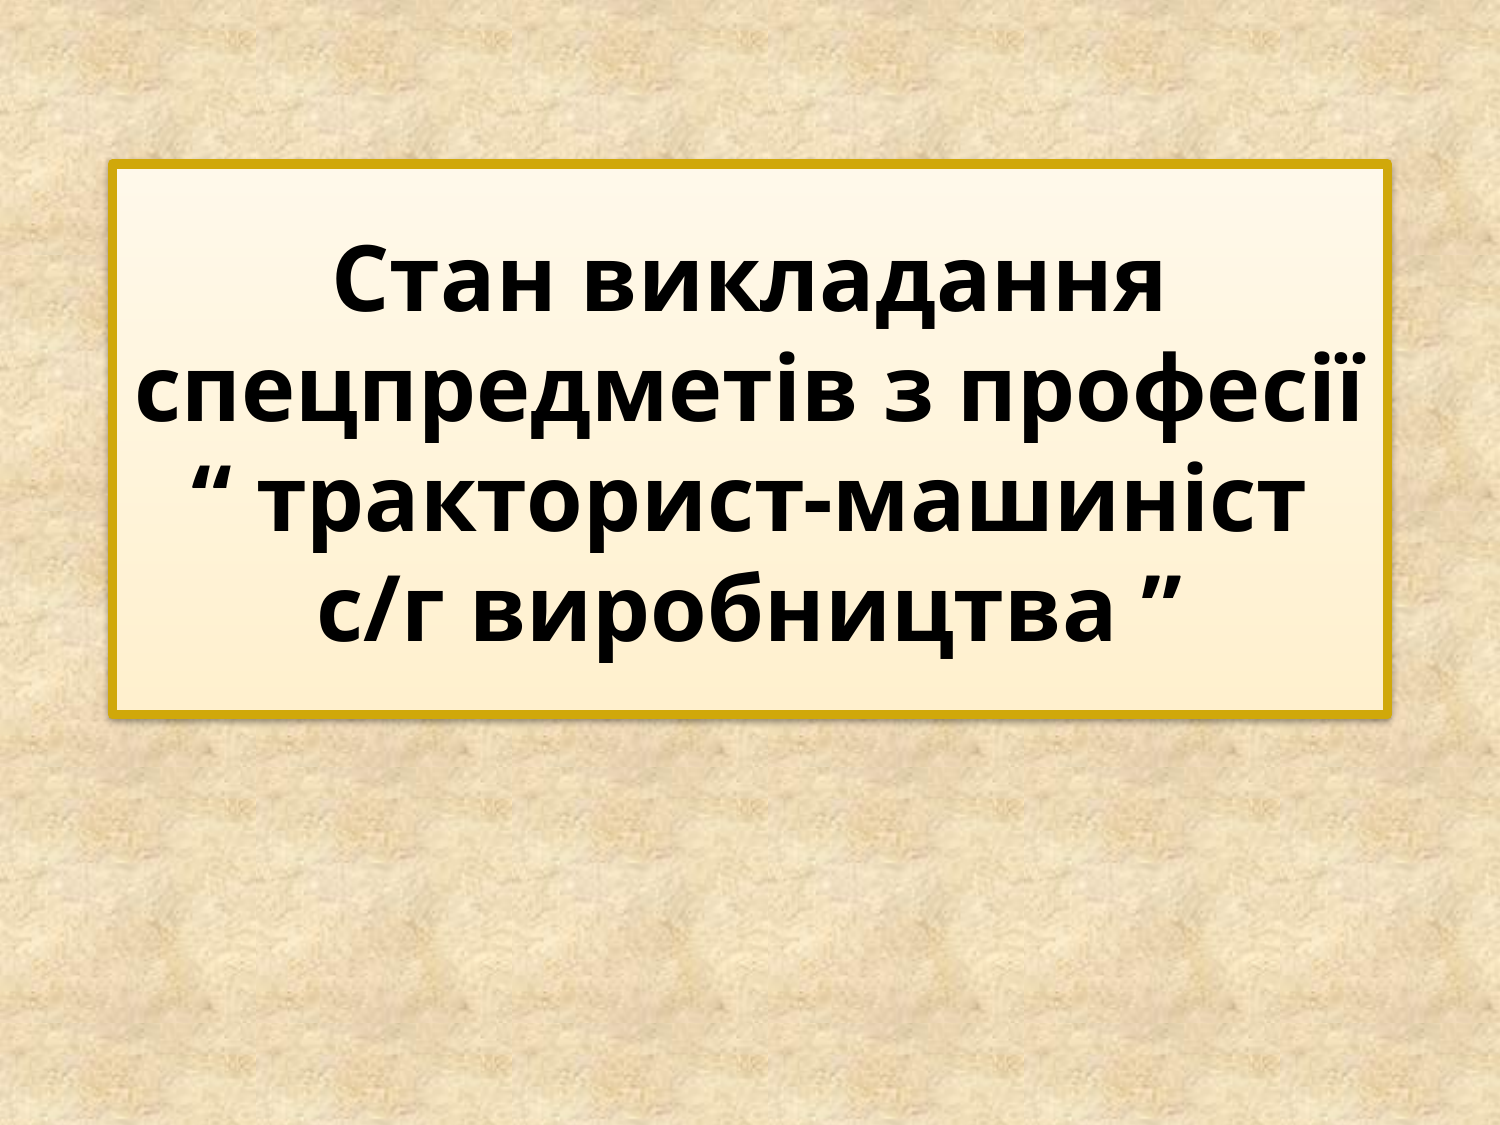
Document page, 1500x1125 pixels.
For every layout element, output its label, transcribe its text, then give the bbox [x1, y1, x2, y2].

picture [0, 0, 1500, 1125]
title Стан викладання спецпредметів з професії “ тракторист-машиніст с/г виробництва ” [112, 163, 1388, 716]
